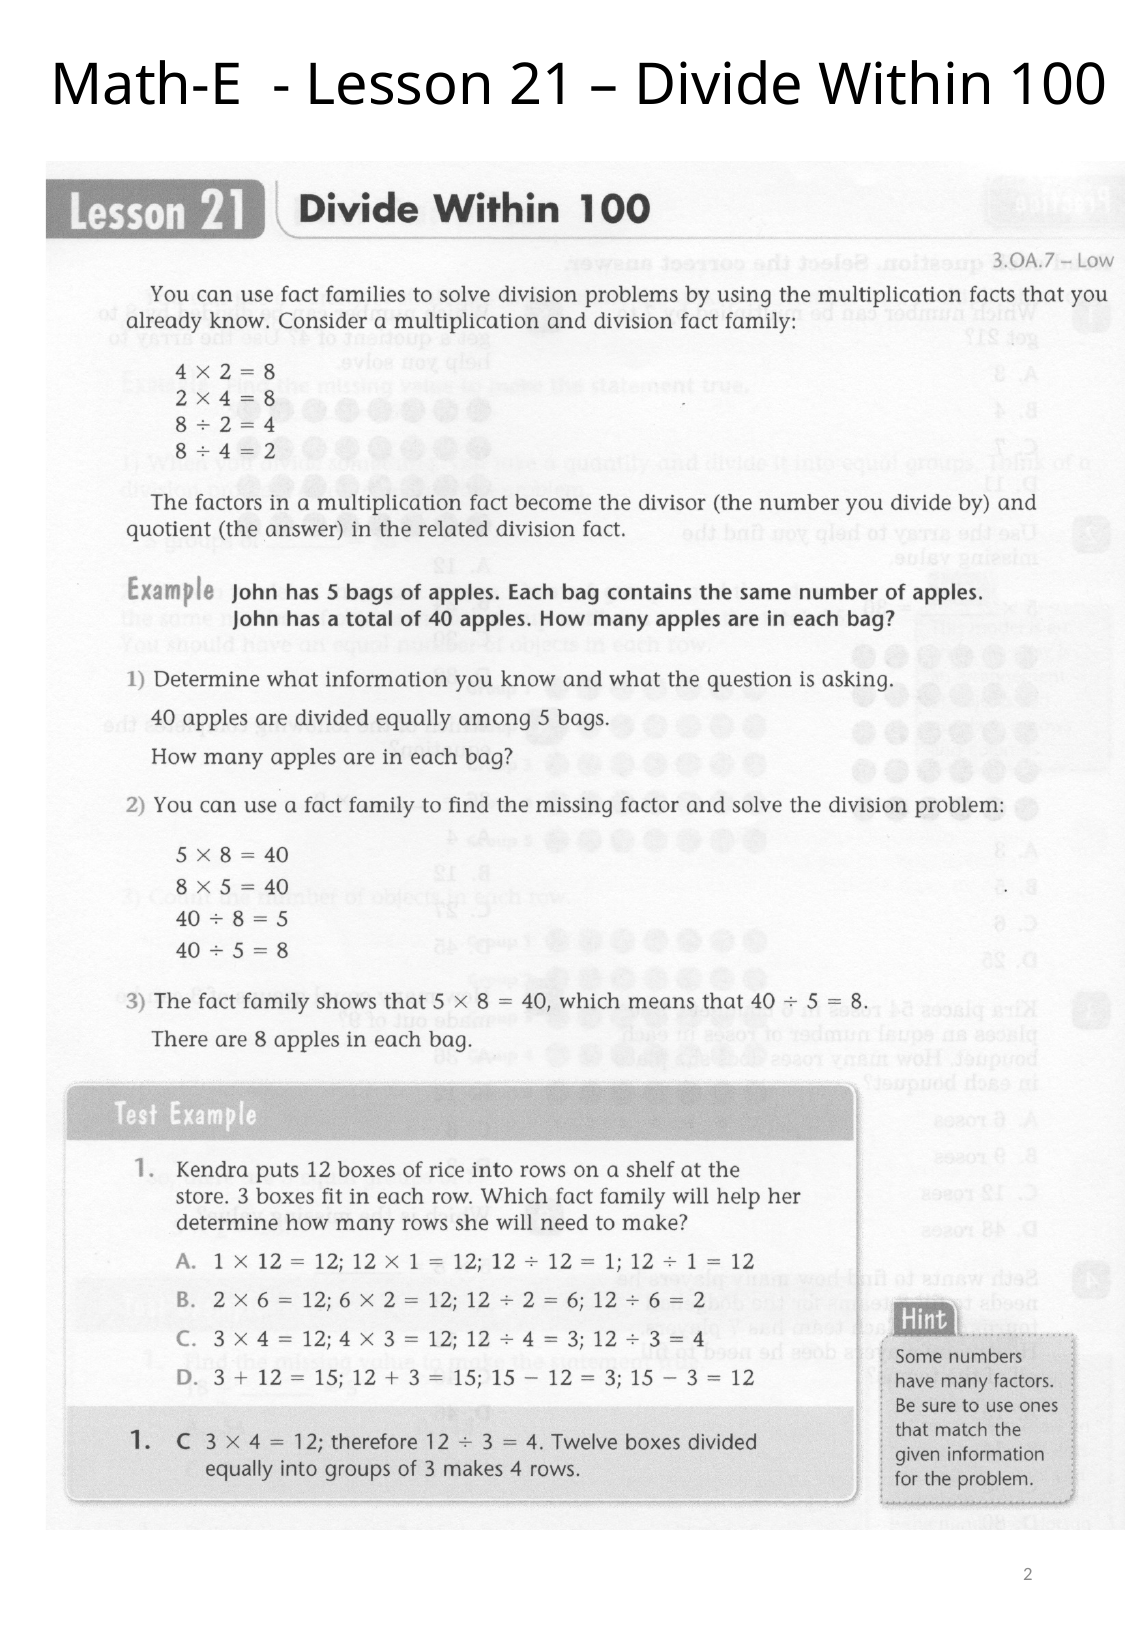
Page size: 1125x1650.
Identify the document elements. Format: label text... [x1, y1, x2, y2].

picture [45, 161, 1125, 1530]
slide_number 2 [794, 1530, 1048, 1618]
title Math-E - Lesson 21 – Divide Within 100 [35, 25, 1125, 147]
